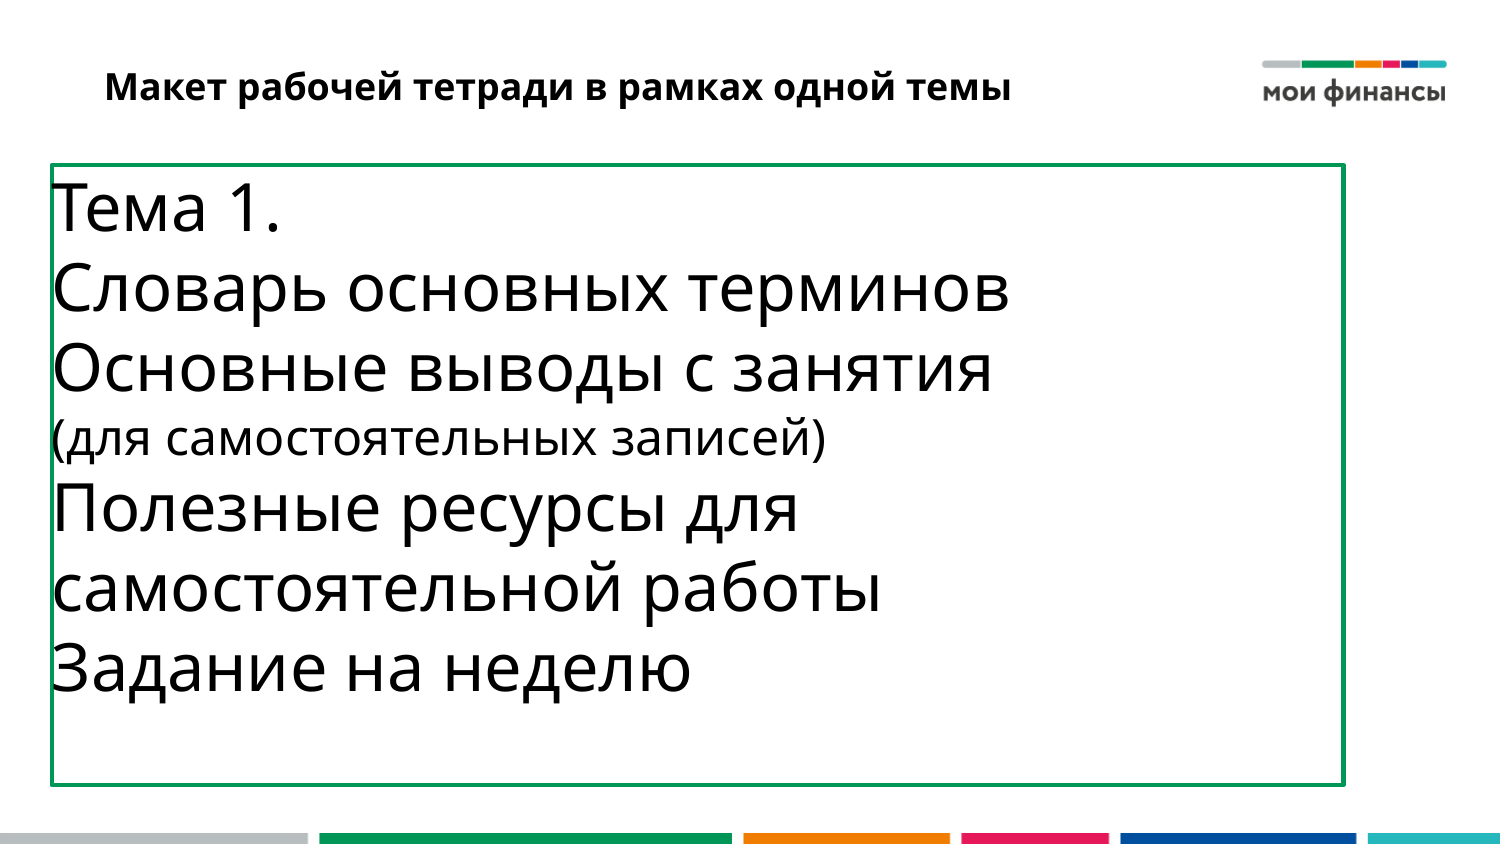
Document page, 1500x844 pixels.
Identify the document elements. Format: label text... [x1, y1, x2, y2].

title Макет рабочей тетради в рамках одной темы [103, 62, 1235, 163]
text_box Тема 1. Словарь основных терминов Основные выводы с занятия (для самостоятельных записей) Полезные ресурсы для самостоятельной работы Задание на неделю [50, 163, 1346, 787]
picture [0, 0, 1500, 844]
